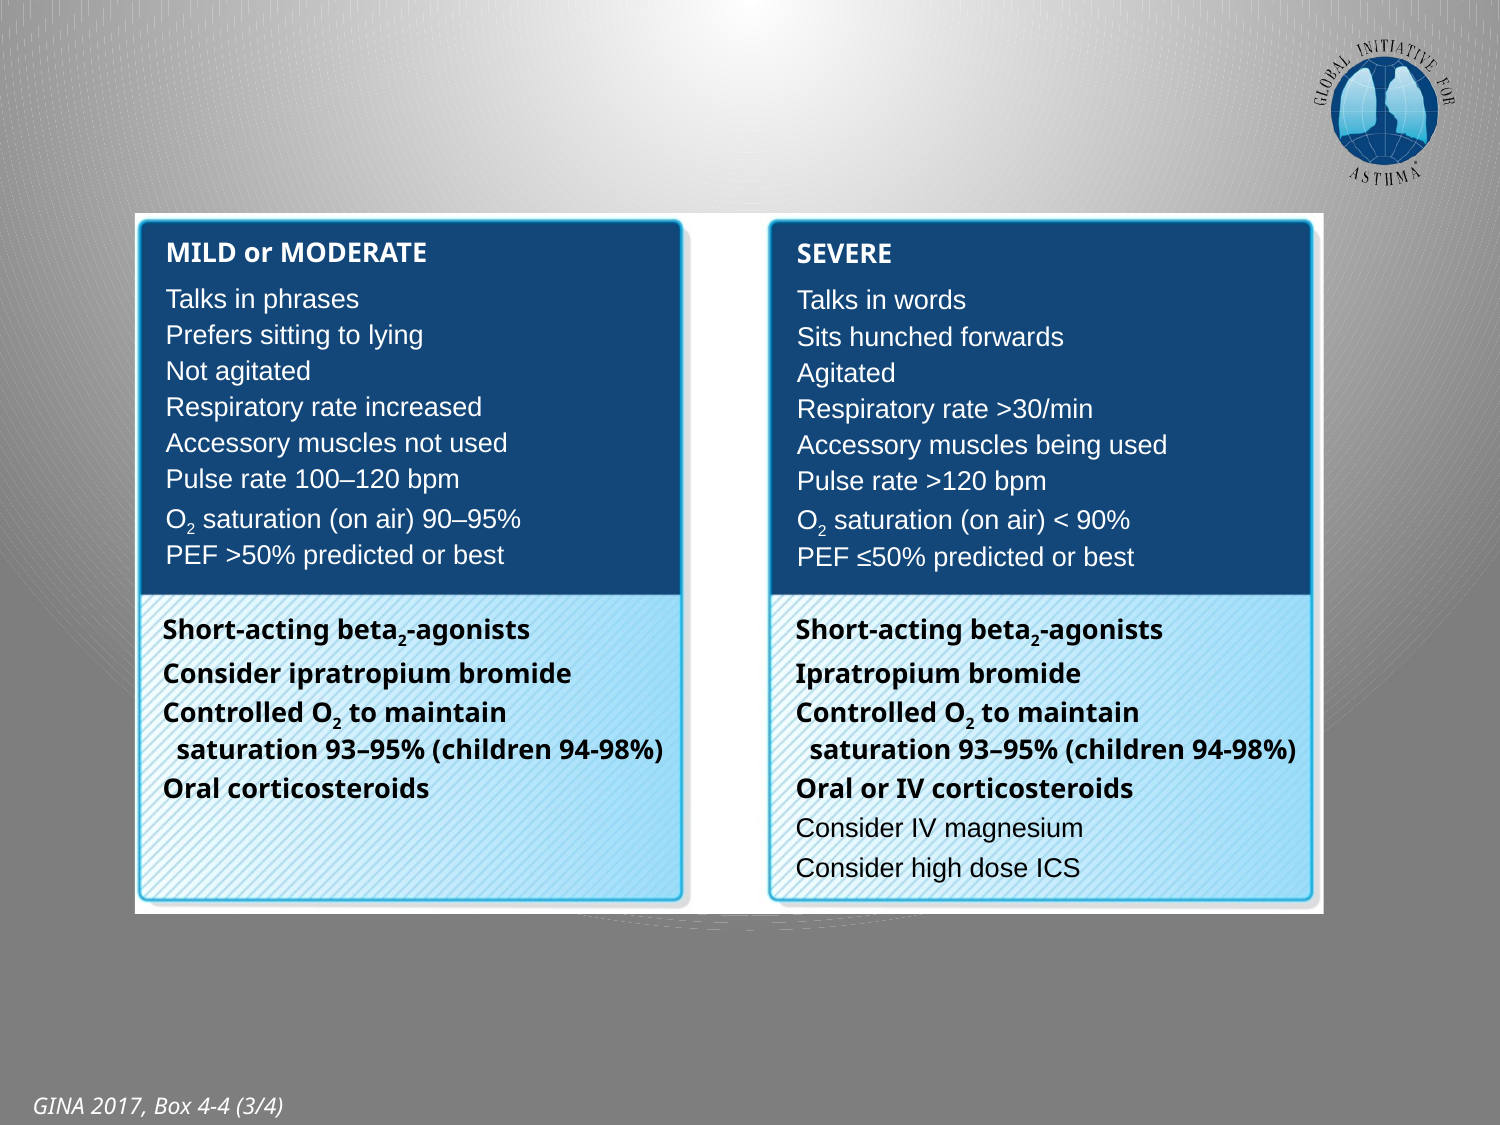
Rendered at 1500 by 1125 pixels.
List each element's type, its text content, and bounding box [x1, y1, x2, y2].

picture [1305, 29, 1466, 194]
text_box GINA 2017, Box 4-4 (3/4) [26, 1091, 365, 1125]
picture [134, 213, 1324, 914]
